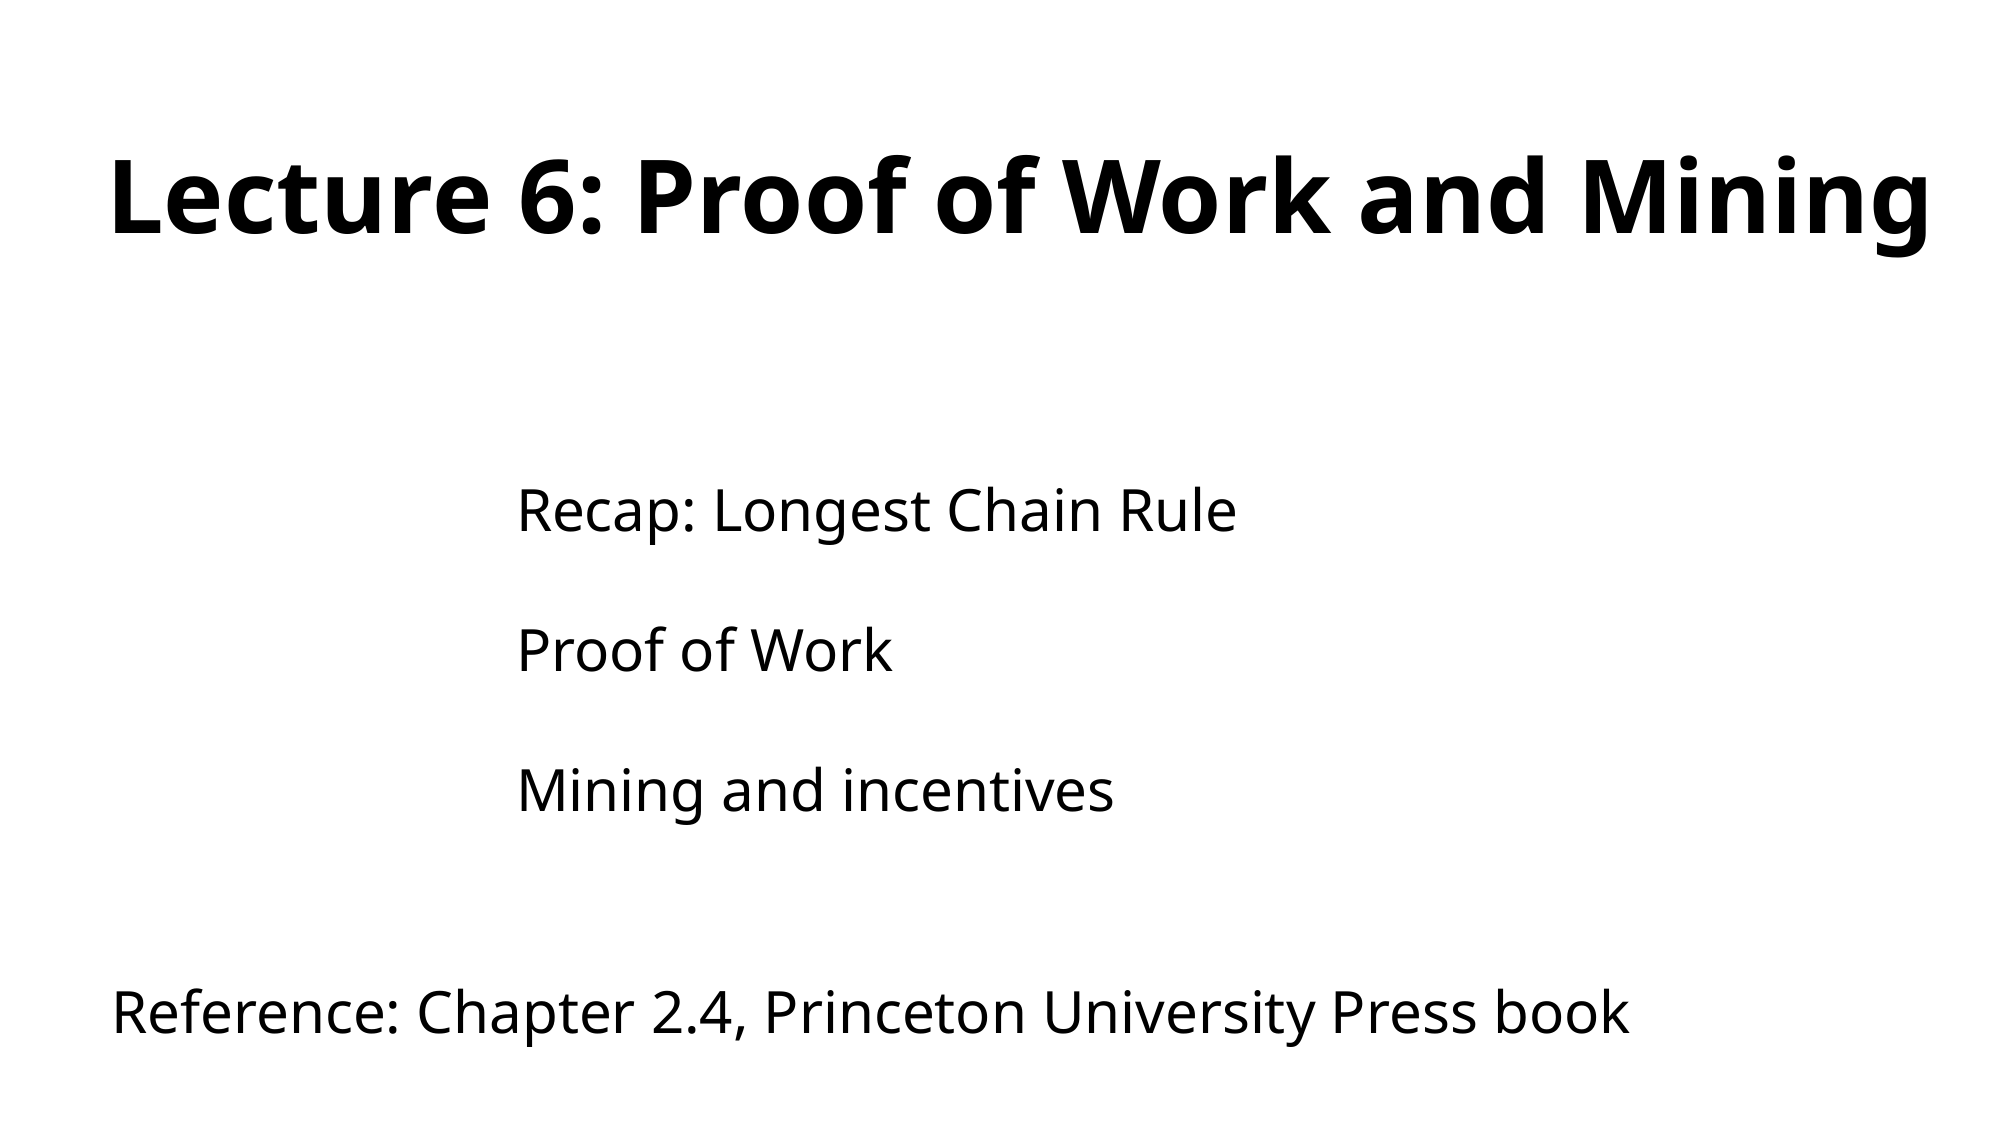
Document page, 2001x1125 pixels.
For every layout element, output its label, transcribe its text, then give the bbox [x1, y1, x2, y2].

title Lecture 6: Proof of Work and Mining [81, 29, 1960, 263]
text_box Reference: Chapter 2.4, Princeton University Press book [81, 967, 1758, 1053]
text_box Recap: Longest Chain Rule Proof of Work Mining and incentives [501, 465, 1899, 831]
